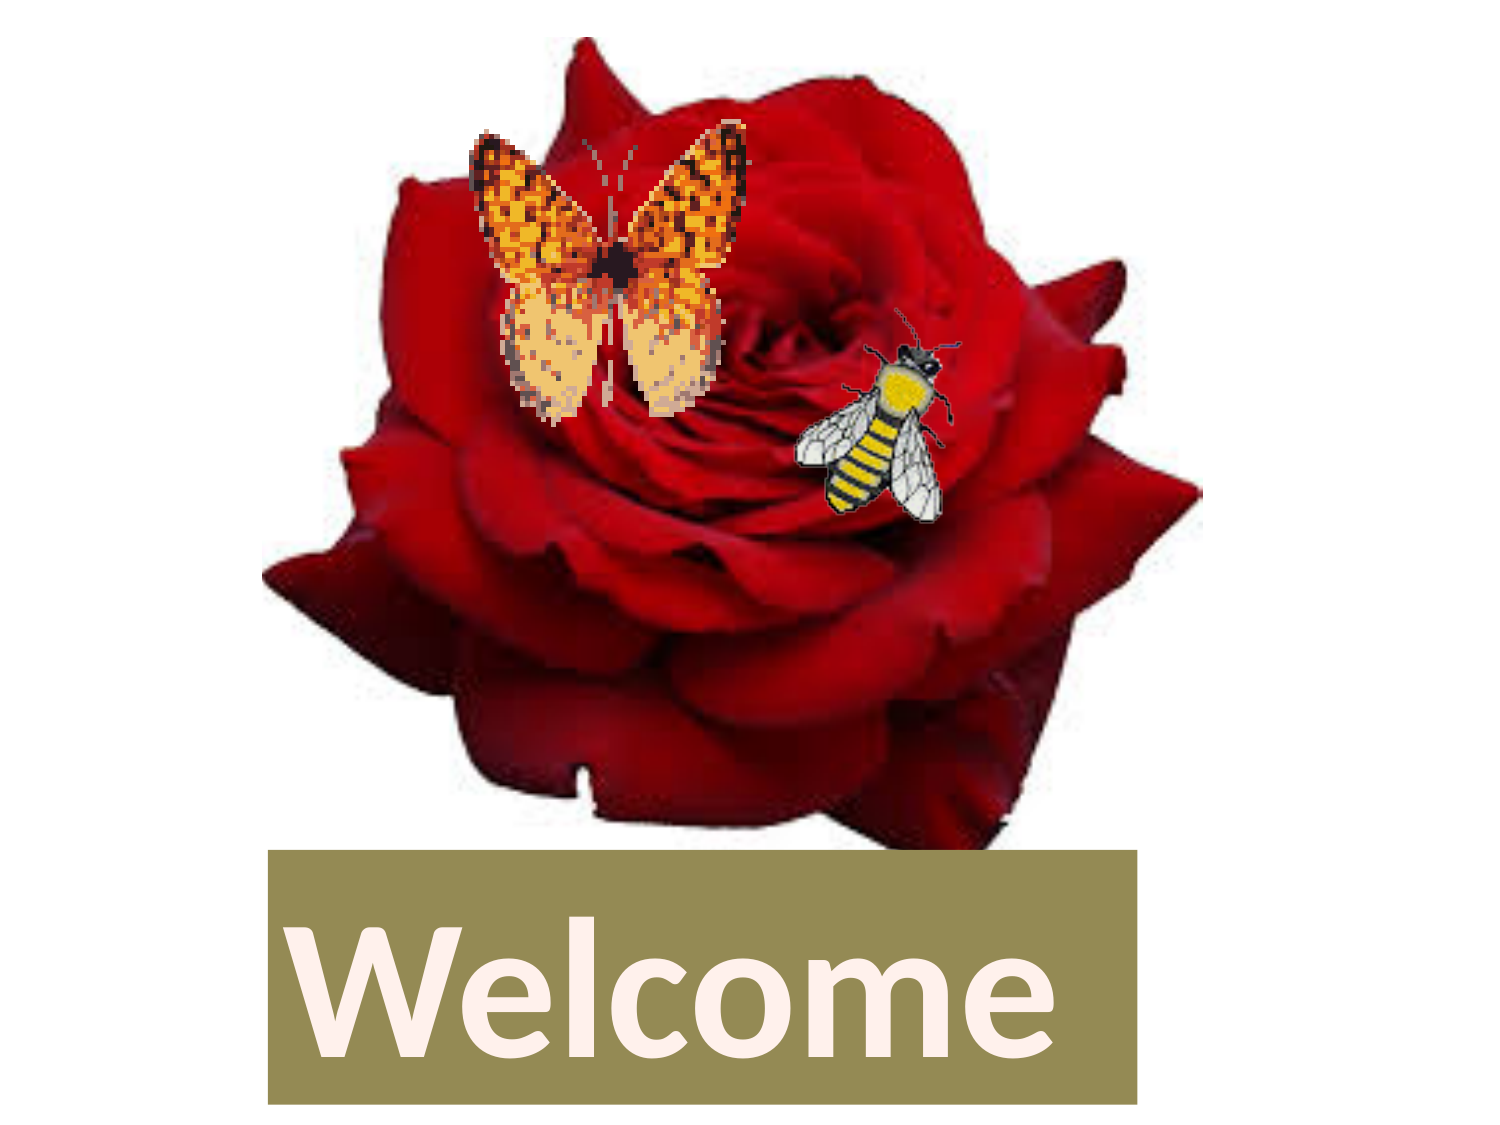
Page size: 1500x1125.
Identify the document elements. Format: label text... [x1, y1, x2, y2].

text_box Welcome [267, 883, 1138, 1105]
picture [262, 31, 1203, 875]
